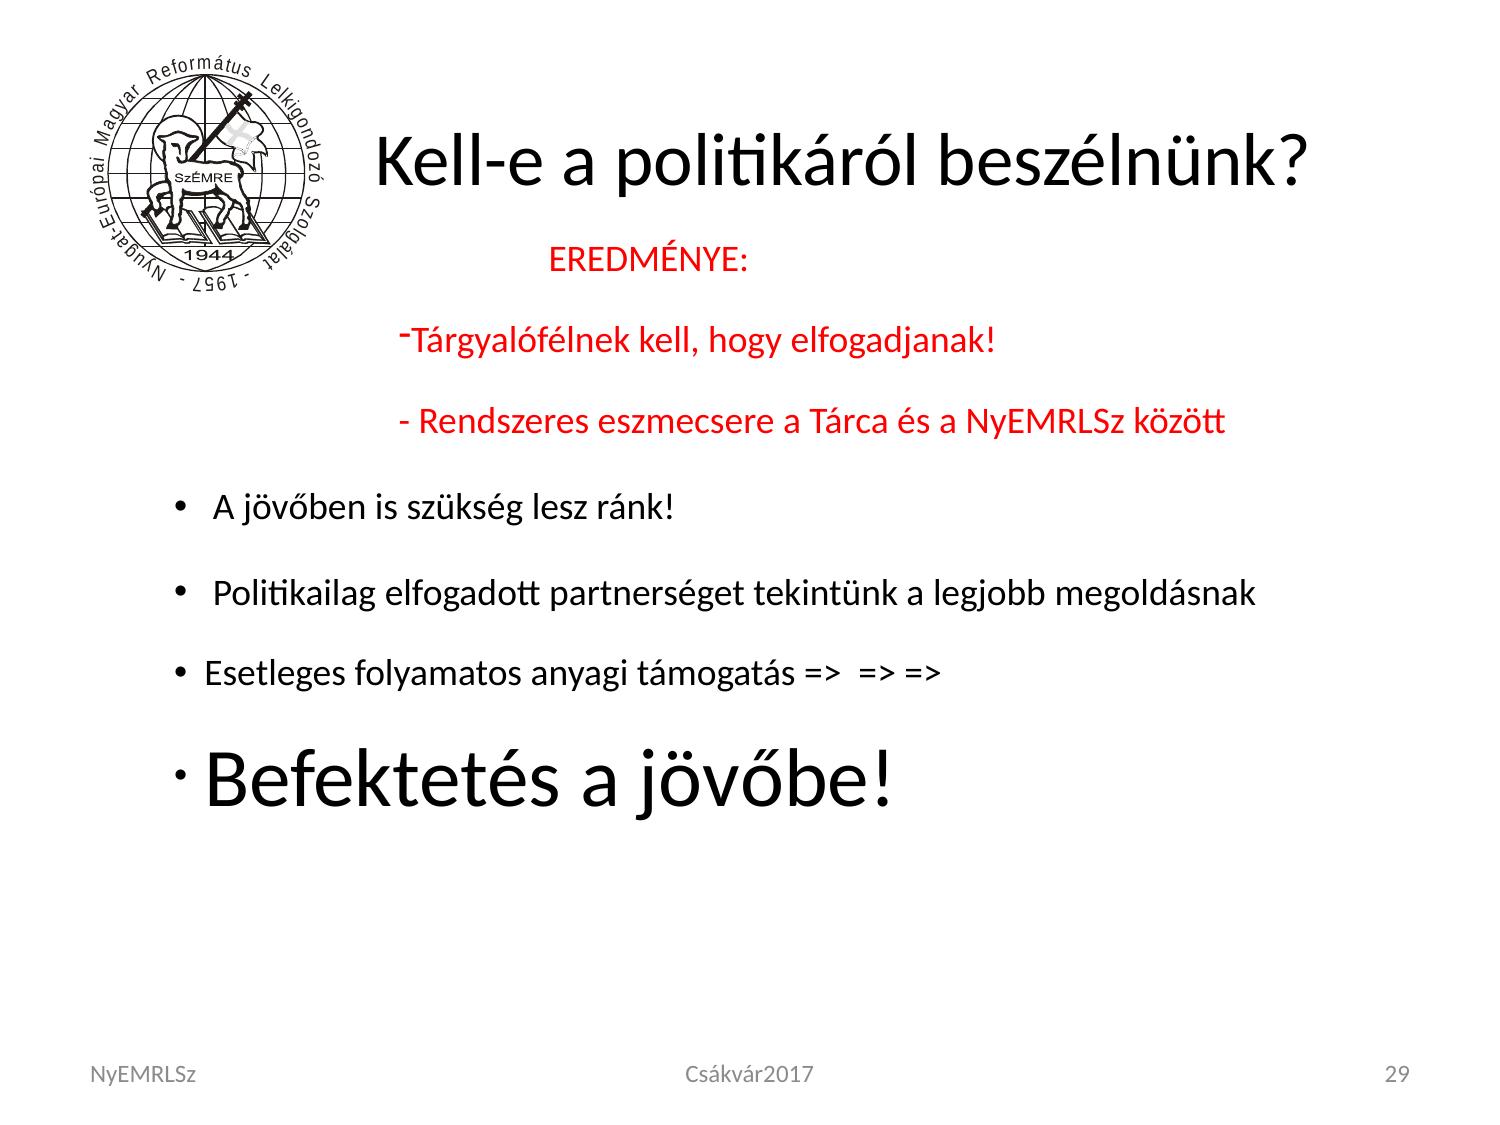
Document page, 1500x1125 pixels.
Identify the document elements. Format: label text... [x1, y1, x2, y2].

text_box Kell-e a politikáról beszélnünk? [360, 113, 1436, 210]
slide_number 29 [1074, 1042, 1425, 1103]
slide_number NyEMRLSz [75, 1042, 425, 1103]
text_box A jövőben is szükség lesz ránk! Politikailag elfogadott partnerséget tekintünk a legjobb megoldásnak Esetleges folyamatos anyagi támogatás => => => Befektetés a jövőbe! [159, 479, 1398, 953]
footer Csákvár2017 [512, 1042, 988, 1103]
text_box EREDMÉNYE: Tárgyalófélnek kell, hogy elfogadjanak! - Rendszeres eszmecsere a Tárca és a NyEMRLSz között [383, 231, 1412, 449]
picture [88, 54, 326, 294]
